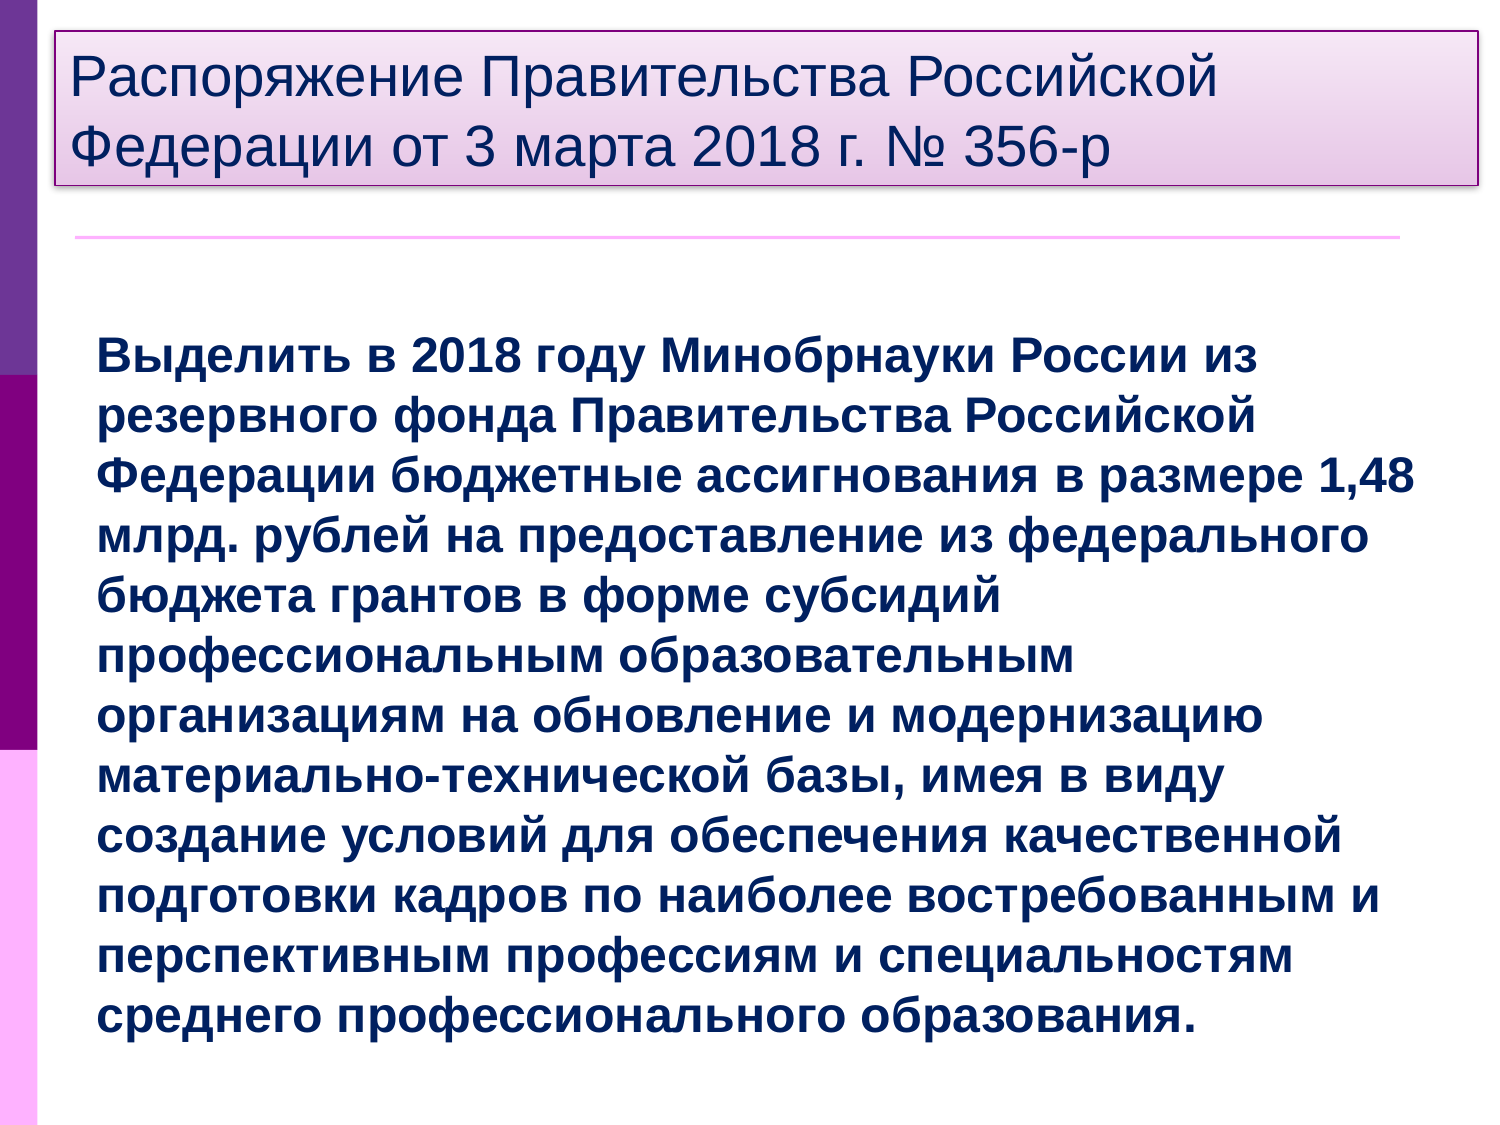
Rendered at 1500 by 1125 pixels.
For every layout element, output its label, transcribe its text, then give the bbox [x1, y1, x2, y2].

list Выделить в 2018 году Минобрнауки России из резервного фонда Правительства Российской Федерации бюджетные ассигнования в размере 1,48 млрд. рублей на предоставление из федерального бюджета грантов в форме субсидий профессиональным образовательным организациям на обновление и модернизацию материально-технической базы, имея в виду создание условий для обеспечения качественной подготовки кадров по наиболее востребованным и перспективным профессиям и специальностям среднего профессионального образования. [81, 314, 1452, 1047]
text_box Распоряжение Правительства Российской Федерации от 3 марта 2018 г. № 356-р [54, 30, 1479, 186]
